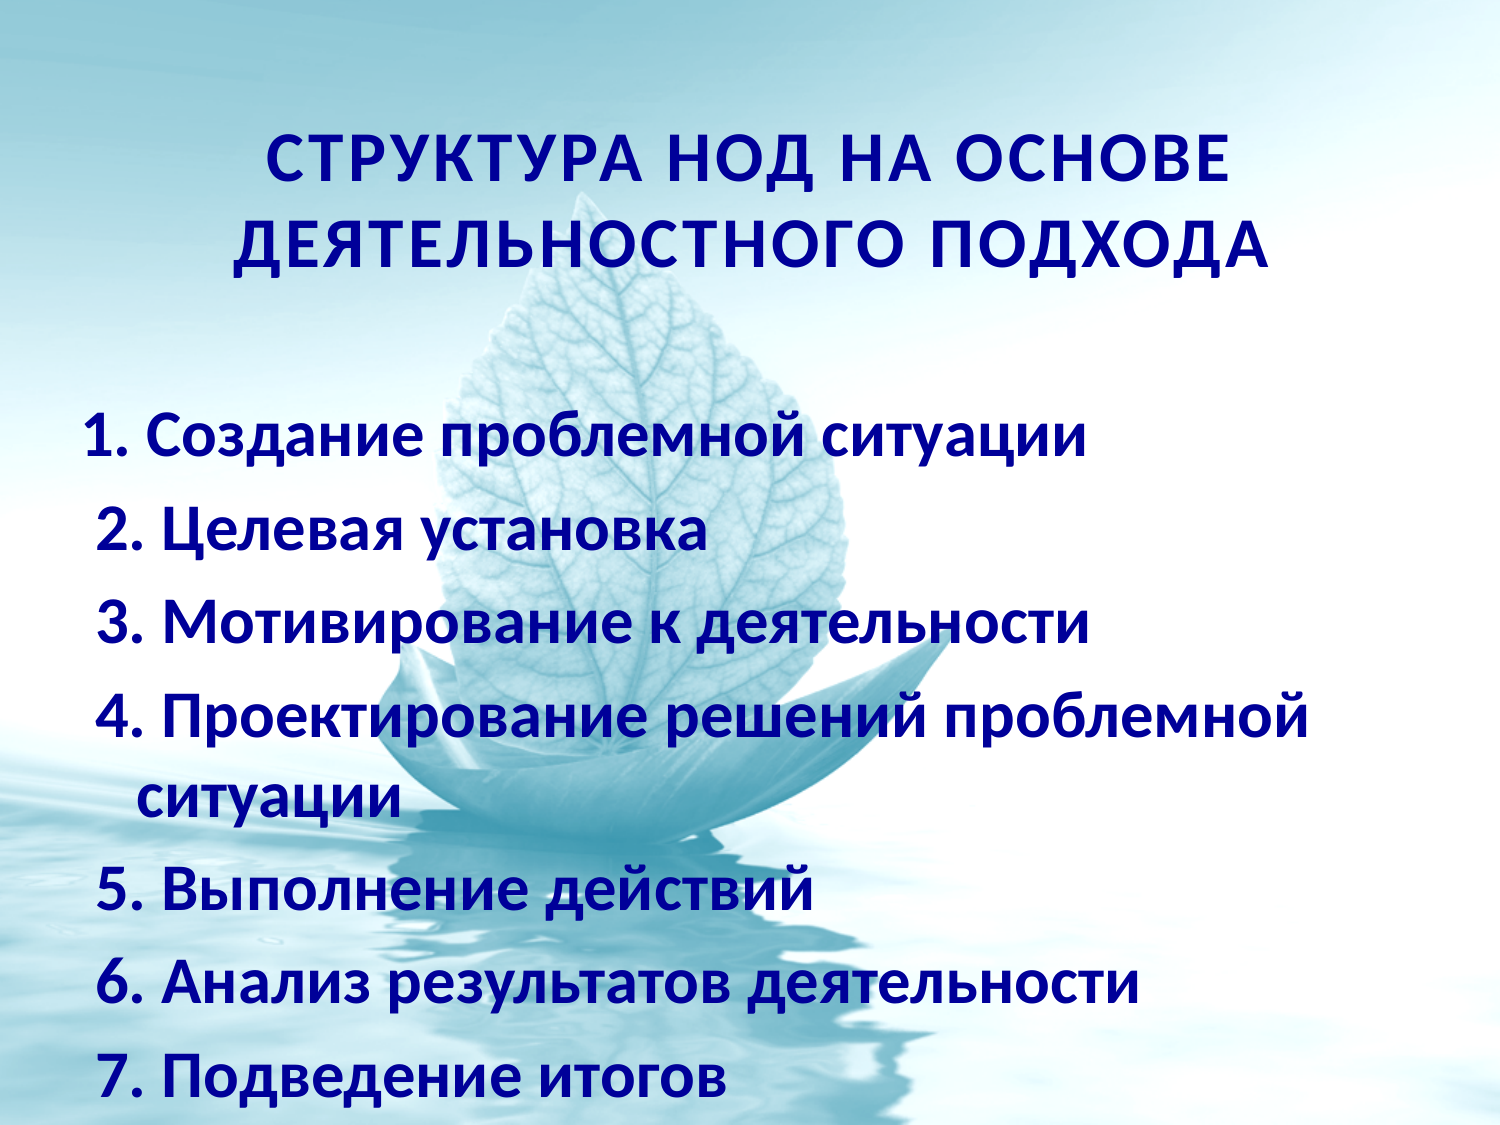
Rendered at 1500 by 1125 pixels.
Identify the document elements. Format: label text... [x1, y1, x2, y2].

title структура НОД на основе деятельностного подхода [76, 101, 1427, 290]
list 1. Создание проблемной ситуации 2. Целевая установка 3. Мотивирование к деятельности 4. Проектирование решений проблемной ситуации 5. Выполнение действий 6. Анализ результатов деятельности 7. Подведение итогов [64, 382, 1415, 1125]
